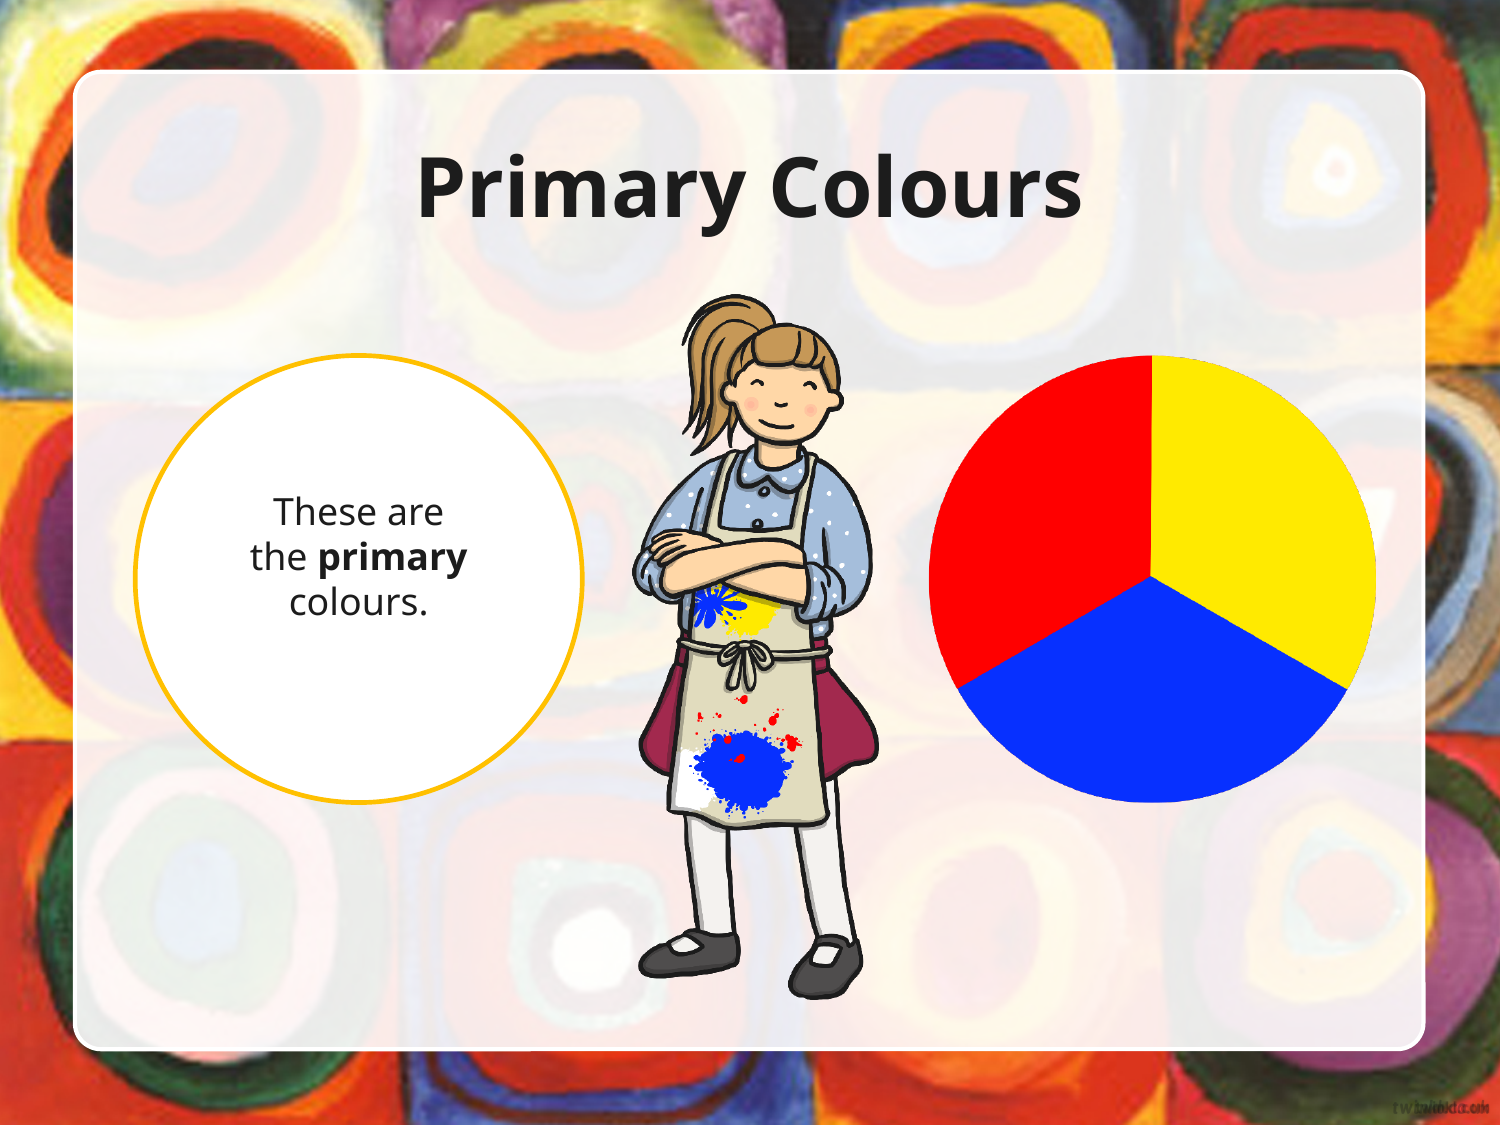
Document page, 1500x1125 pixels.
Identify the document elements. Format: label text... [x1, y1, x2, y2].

text_box These are the primary colours. [230, 480, 487, 631]
text_box [134, 354, 584, 804]
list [928, 355, 1377, 803]
title Primary Colours [73, 78, 1426, 304]
picture [0, 0, 1500, 1125]
